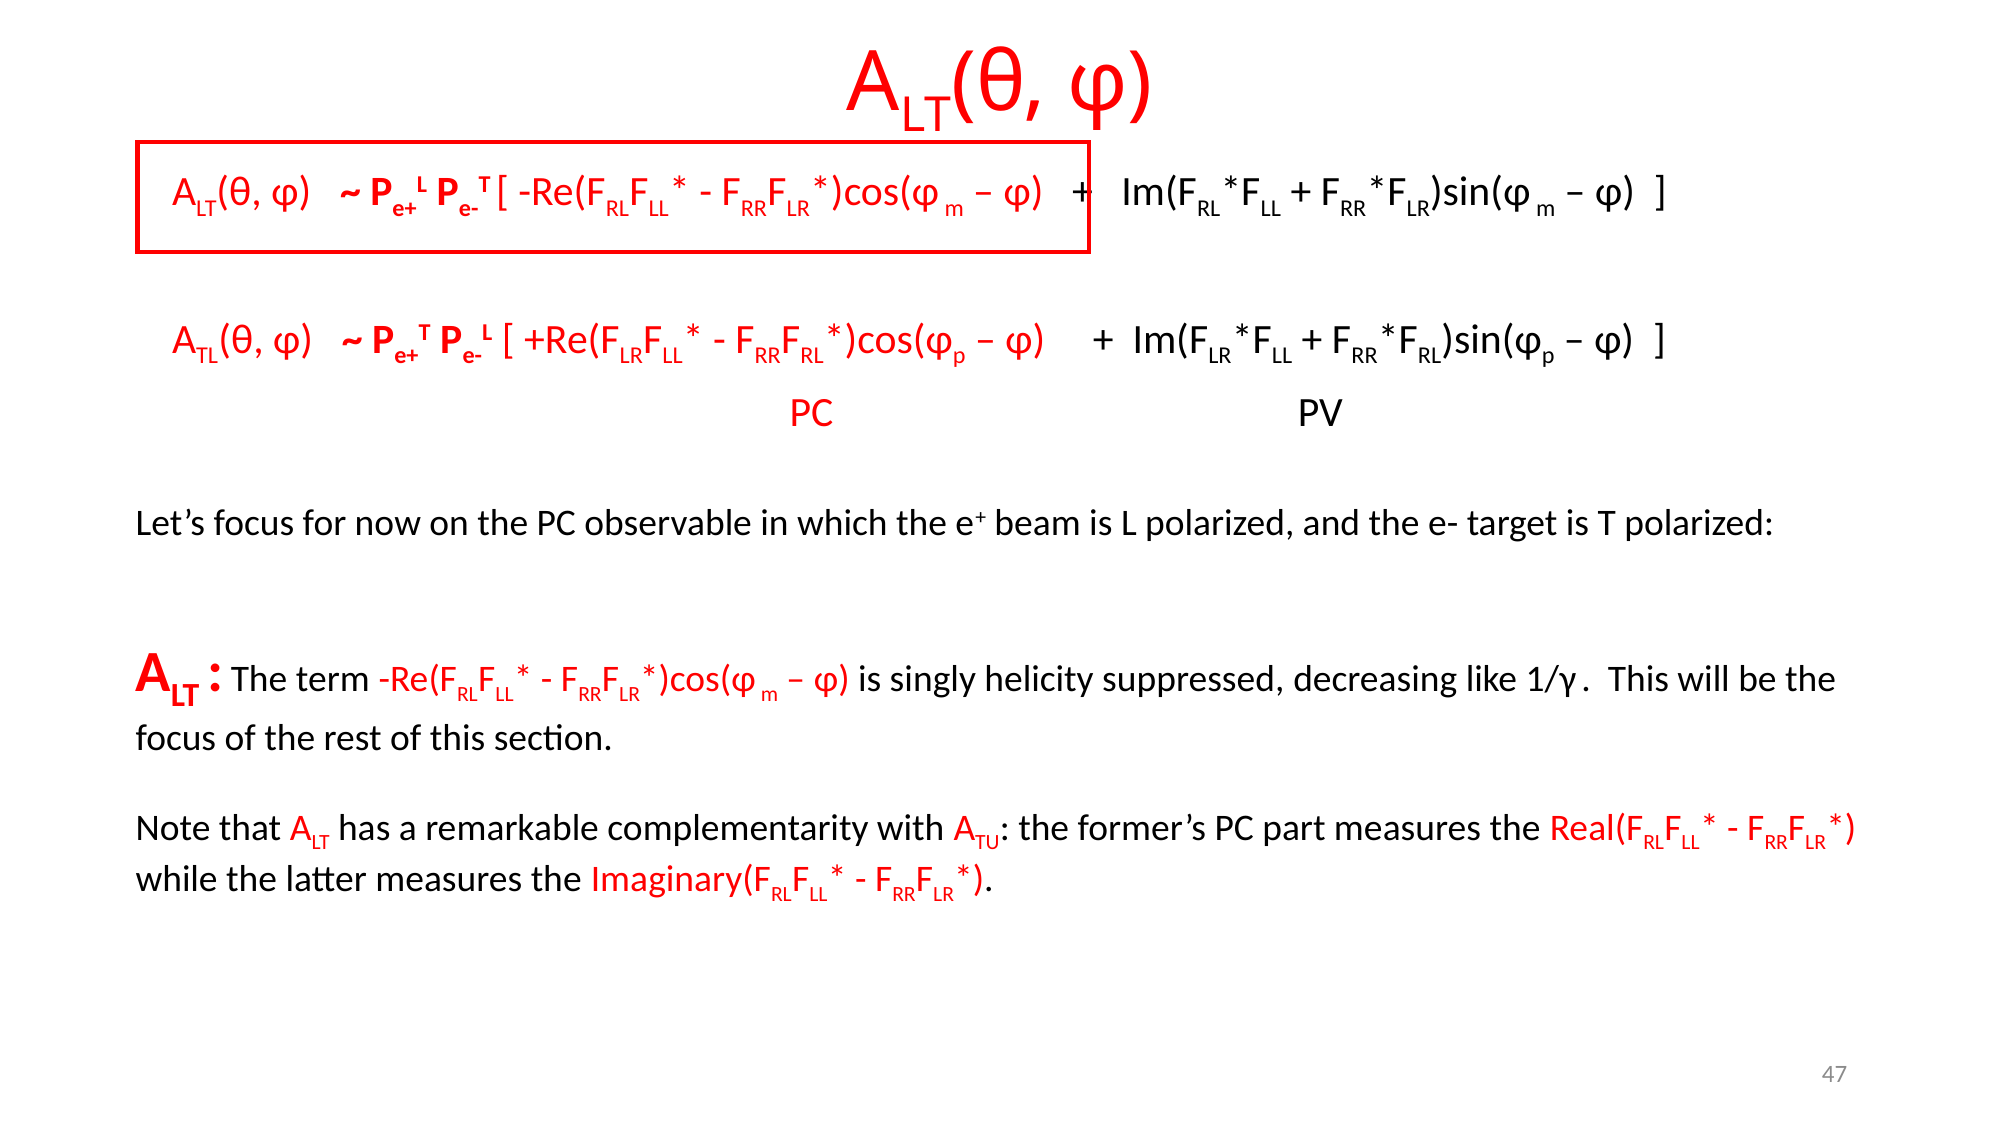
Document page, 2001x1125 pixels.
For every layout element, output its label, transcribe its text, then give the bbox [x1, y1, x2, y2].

title ALT(θ, φ) [137, 11, 1863, 149]
text_box ALT(θ, φ) ~ Pe+L Pe-T [ -Re(FRLFLL* - FRRFLR*)cos(φ m – φ) + Im(FRL*FLL + FRR*FLR)sin(φ m – φ) ] ATL(θ, φ) ~ Pe+T Pe-L [ +Re(FLRFLL* - FRRFRL*)cos(φp – φ) + Im(FLR*FLL + FRR*FRL)sin(φp – φ) ] PC PV [71, 152, 1853, 443]
text_box [136, 141, 1090, 253]
text_box Let’s focus for now on the PC observable in which the e+ beam is L polarized, and the e- target is T polarized: ALT : The term -Re(FRLFLL* - FRRFLR*)cos(φ m – φ) is singly helicity suppressed, decreasing like 1/γ . This will be the focus of the rest of this section. Note that ALT has a remarkable complementarity with ATU: the former’s PC part measures the Real(FRLFLL* - FRRFLR*) while the latter measures the Imaginary(FRLFLL* - FRRFLR*). [120, 491, 1902, 1048]
slide_number 47 [1412, 1048, 1863, 1103]
